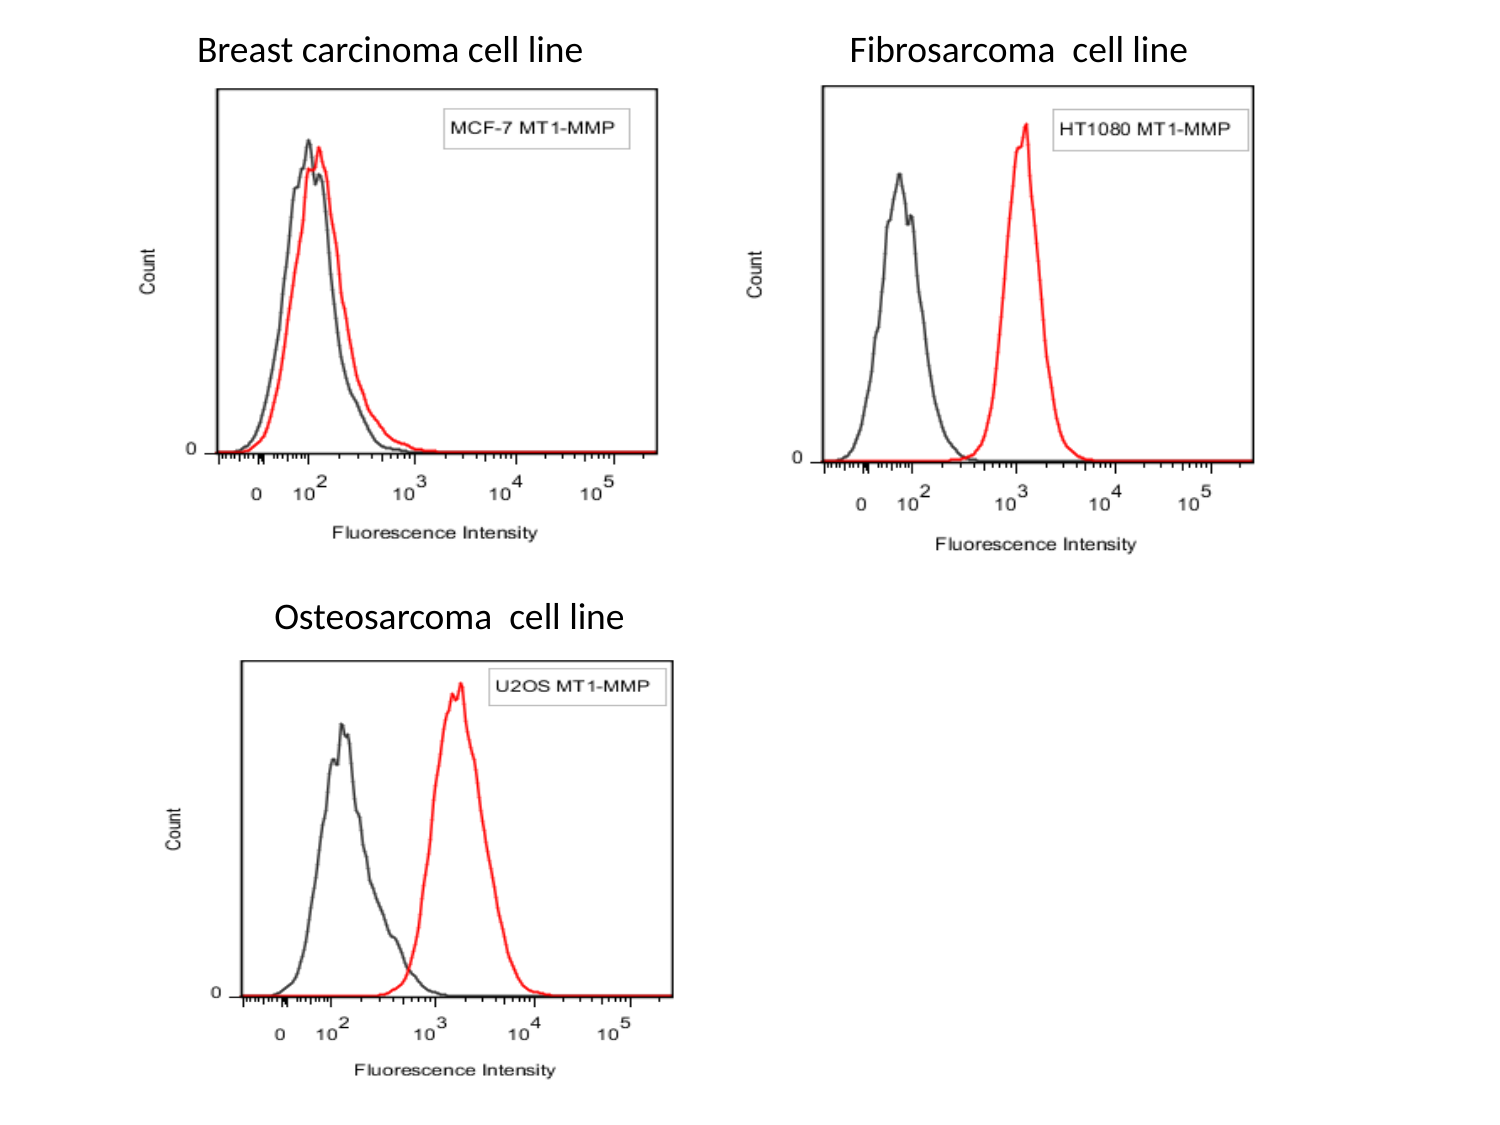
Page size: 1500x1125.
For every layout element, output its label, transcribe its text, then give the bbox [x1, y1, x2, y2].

picture [726, 78, 1270, 563]
text_box Breast carcinoma cell line [182, 17, 599, 66]
picture [123, 66, 668, 563]
text_box Osteosarcoma cell line [259, 584, 641, 645]
text_box Fibrosarcoma cell line [834, 17, 1204, 78]
picture [156, 645, 689, 1096]
